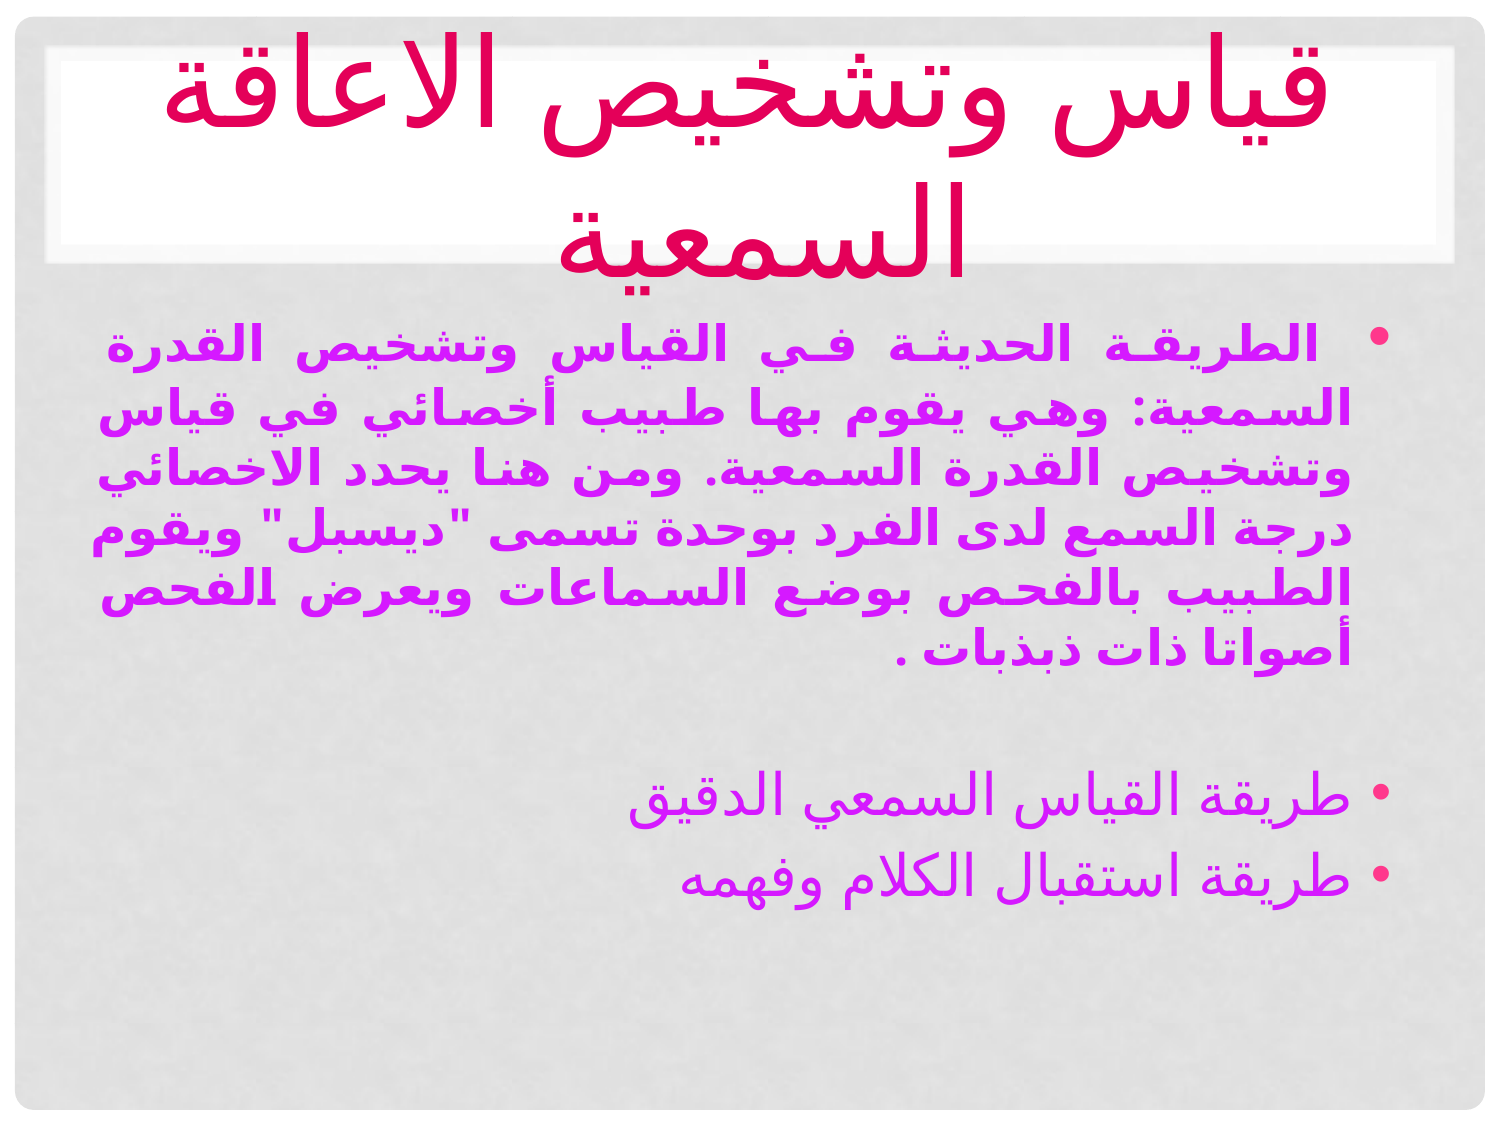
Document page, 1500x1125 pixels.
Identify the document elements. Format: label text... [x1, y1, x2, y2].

list الطريقة الحديثة في القياس وتشخيص القدرة السمعية: وهي يقوم بها طبيب أخصائي في قياس وتشخيص القدرة السمعية. ومن هنا يحدد الاخصائي درجة السمع لدى الفرد بوحدة تسمى "ديسبل" ويقوم الطبيب بالفحص بوضع السماعات ويعرض الفحص أصواتا ذات ذبذبات . طريقة القياس السمعي الدقيق طريقة استقبال الكلام وفهمه [75, 287, 1425, 1005]
title قياس وتشخيص الاعاقة السمعية [69, 66, 1425, 238]
